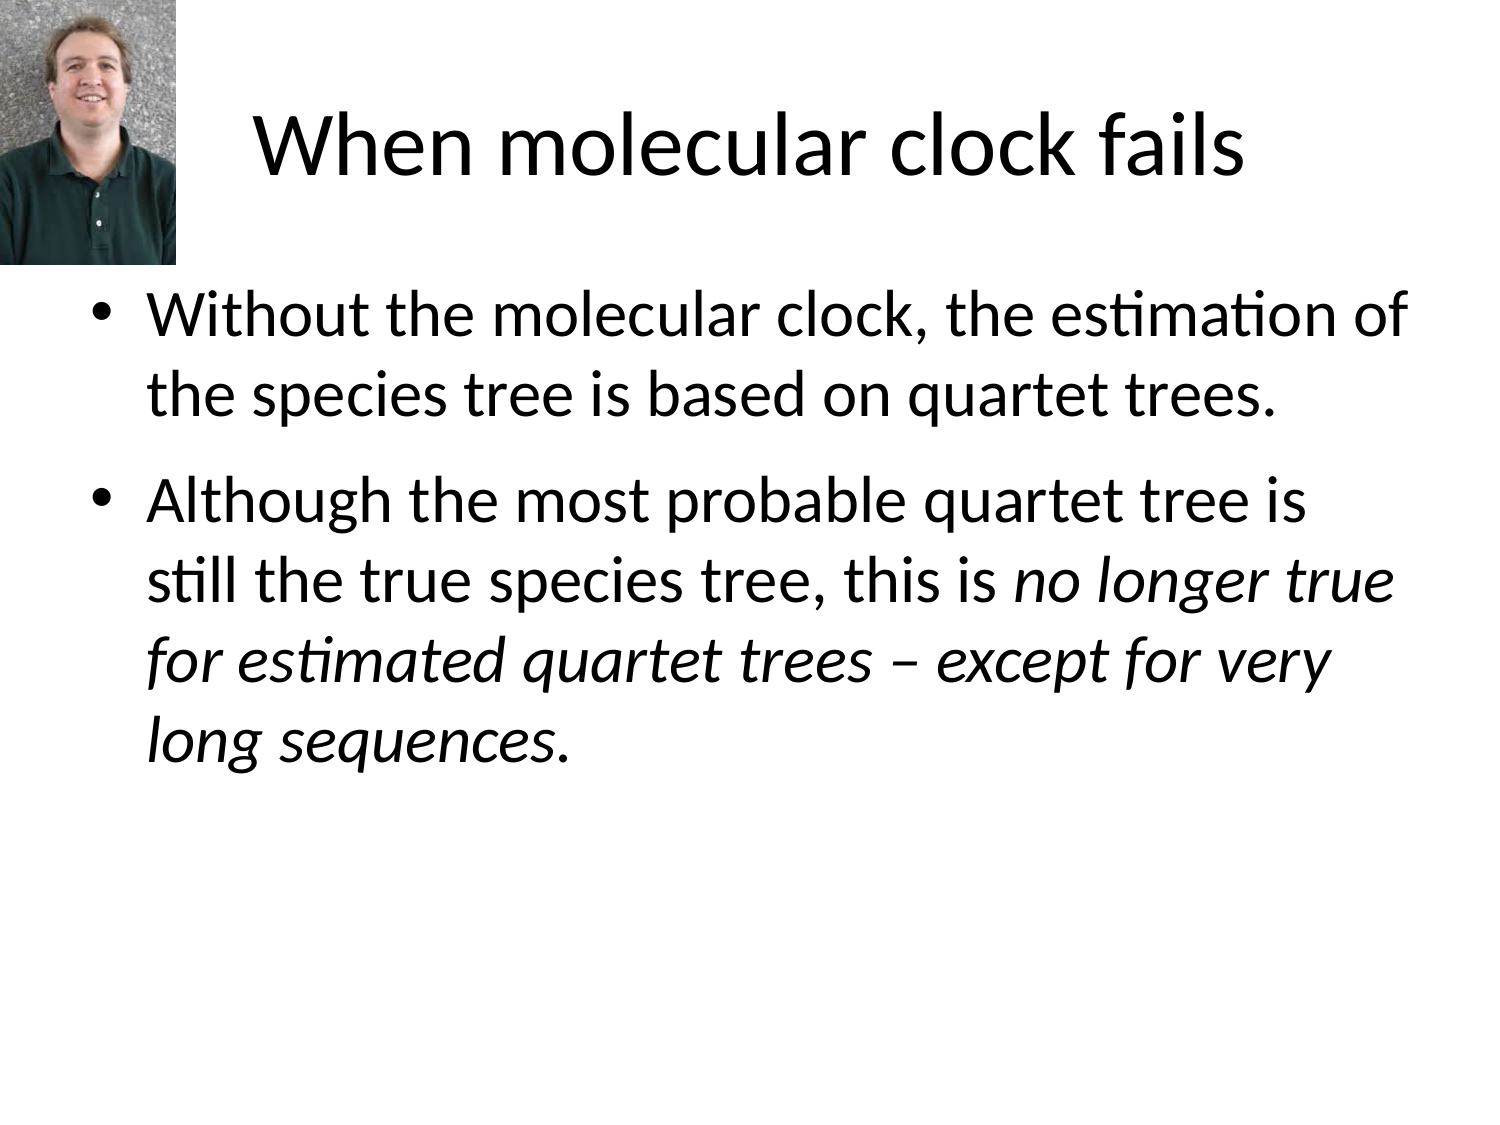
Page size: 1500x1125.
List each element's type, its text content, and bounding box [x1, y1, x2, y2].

title When molecular clock fails [181, 45, 1425, 233]
list Without the molecular clock, the estimation of the species tree is based on quartet trees. Although the most probable quartet tree is still the true species tree, this is no longer true for estimated quartet trees – except for very long sequences. No positive results established for any of the current coalescent-based methods in use! [75, 262, 1425, 1005]
picture [0, 0, 177, 265]
